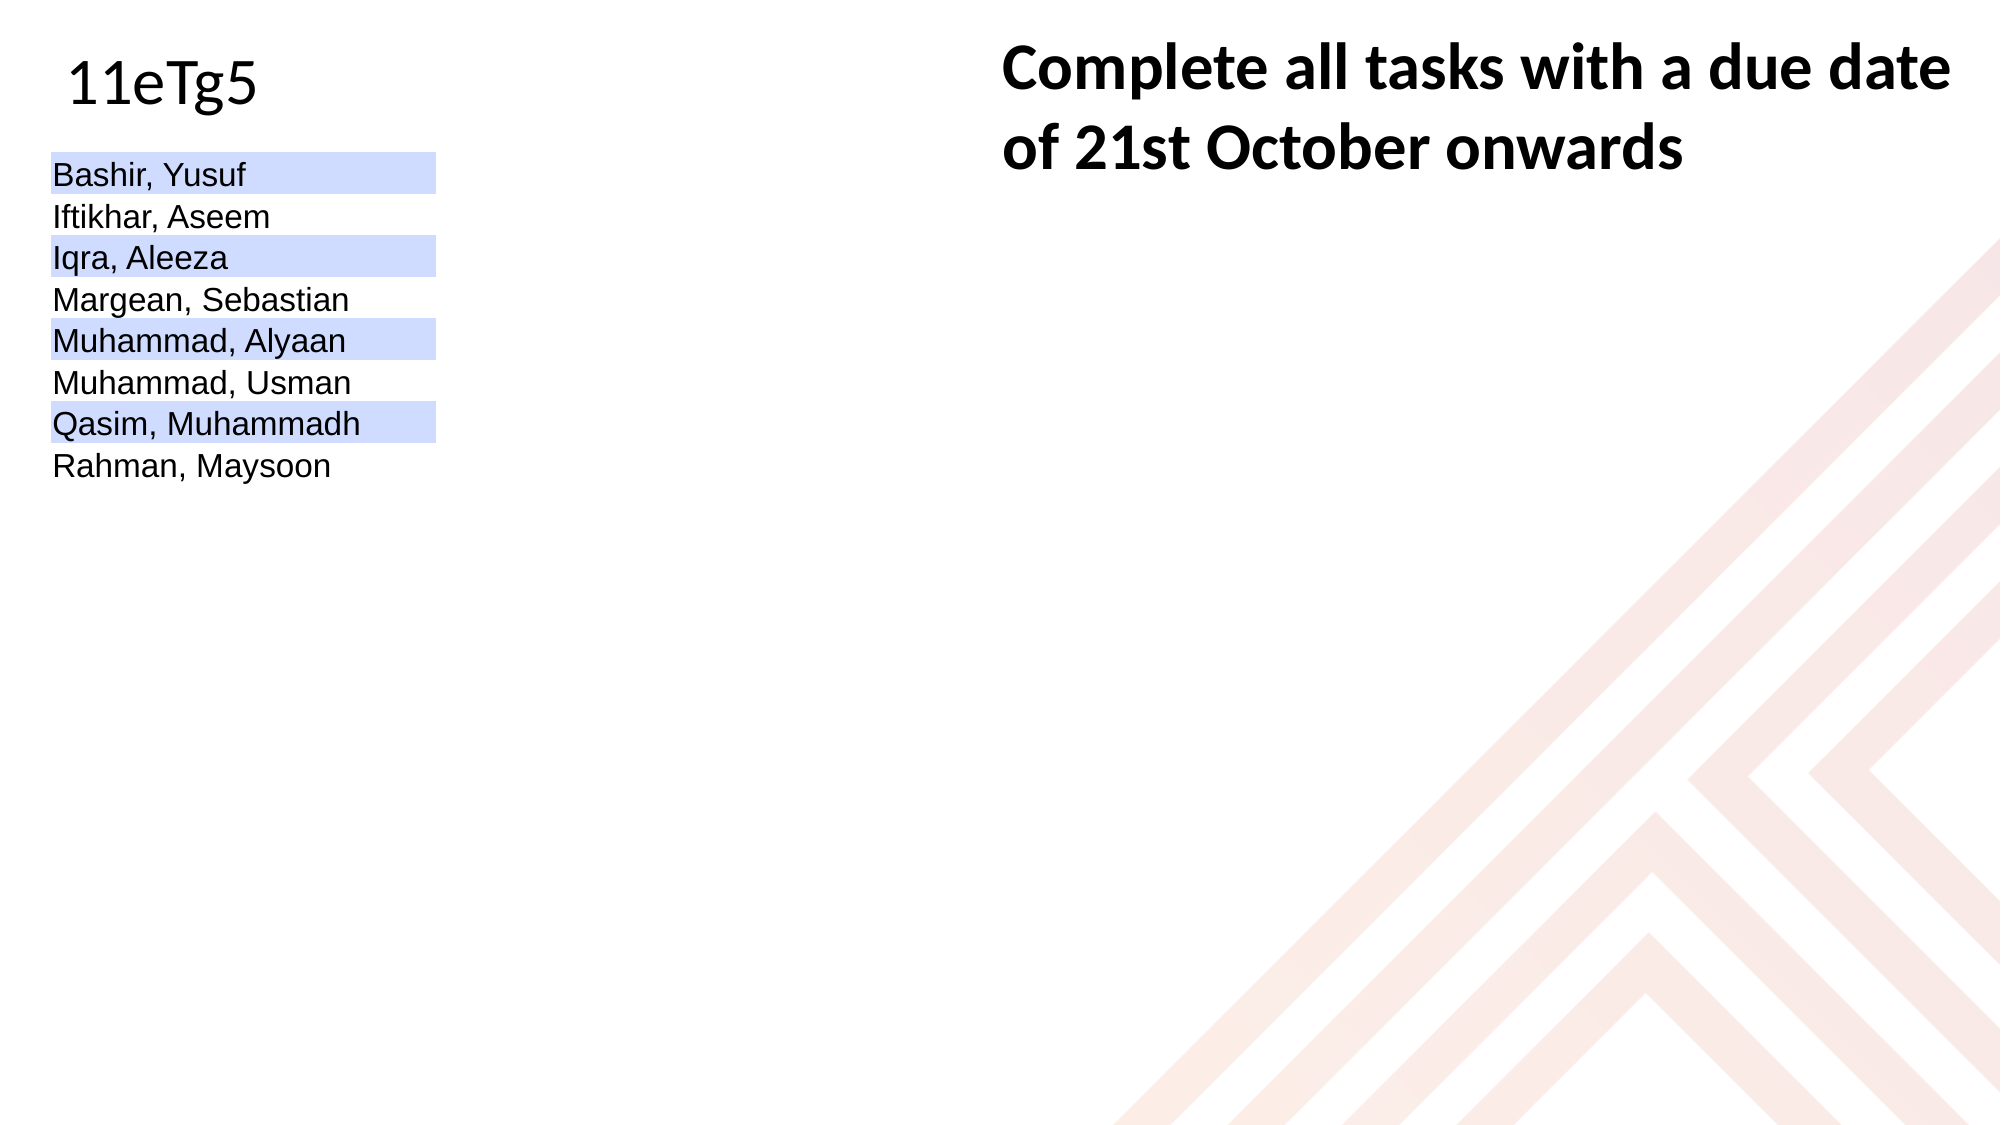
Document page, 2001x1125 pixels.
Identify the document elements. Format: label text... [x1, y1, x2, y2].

text_box Complete all tasks with a due date of 21st October onwards [987, 15, 2000, 191]
table_cell Rahman, Maysoon [51, 443, 436, 484]
table_cell Margean, Sebastian [51, 277, 436, 318]
table_cell Iftikhar, Aseem [51, 194, 436, 235]
table_header Bashir, Yusuf [51, 152, 436, 194]
text_box 11eTg5 [50, 30, 363, 125]
table_cell Muhammad, Usman [51, 360, 436, 401]
table_cell Muhammad, Alyaan [51, 318, 436, 360]
table_cell Iqra, Aleeza [51, 235, 436, 277]
table_cell Qasim, Muhammadh [51, 401, 436, 443]
